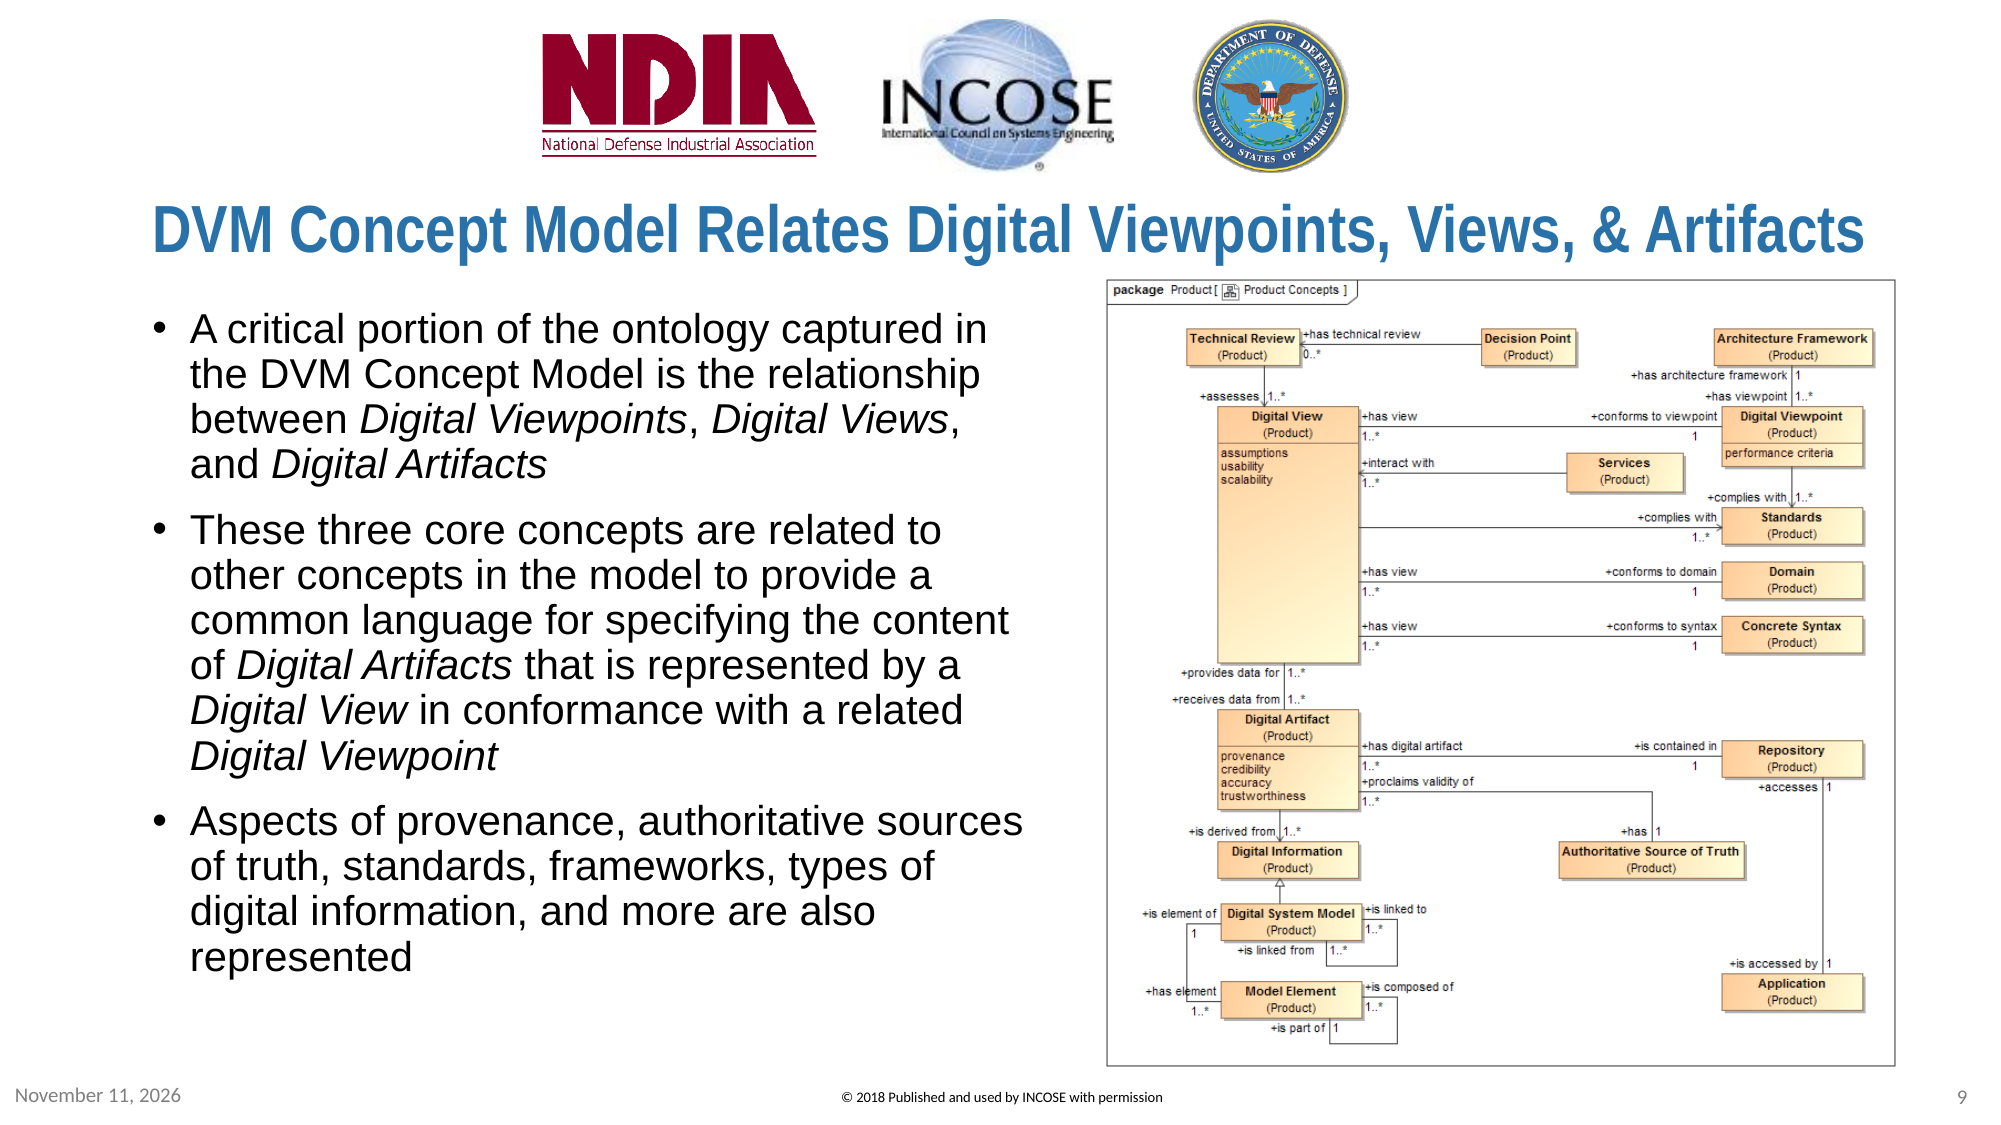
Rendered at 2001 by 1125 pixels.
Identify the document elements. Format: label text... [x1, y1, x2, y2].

picture [882, 19, 1114, 173]
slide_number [0, 1064, 224, 1124]
slide_number 9 [1924, 1065, 2000, 1125]
picture [1192, 19, 1349, 173]
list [1101, 274, 1901, 1071]
picture [541, 34, 817, 157]
title DVM Concept Model Relates Digital Viewpoints, Views, & Artifacts [137, 174, 1888, 288]
list A critical portion of the ontology captured in the DVM Concept Model is the relationship between Digital Viewpoints, Digital Views, and Digital Artifacts These three core concepts are related to other concepts in the model to provide a common language for specifying the content of Digital Artifacts that is represented by a Digital View in conformance with a related Digital Viewpoint Aspects of provenance, authoritative sources of truth, standards, frameworks, types of digital information, and more are also represented [137, 299, 1050, 1012]
